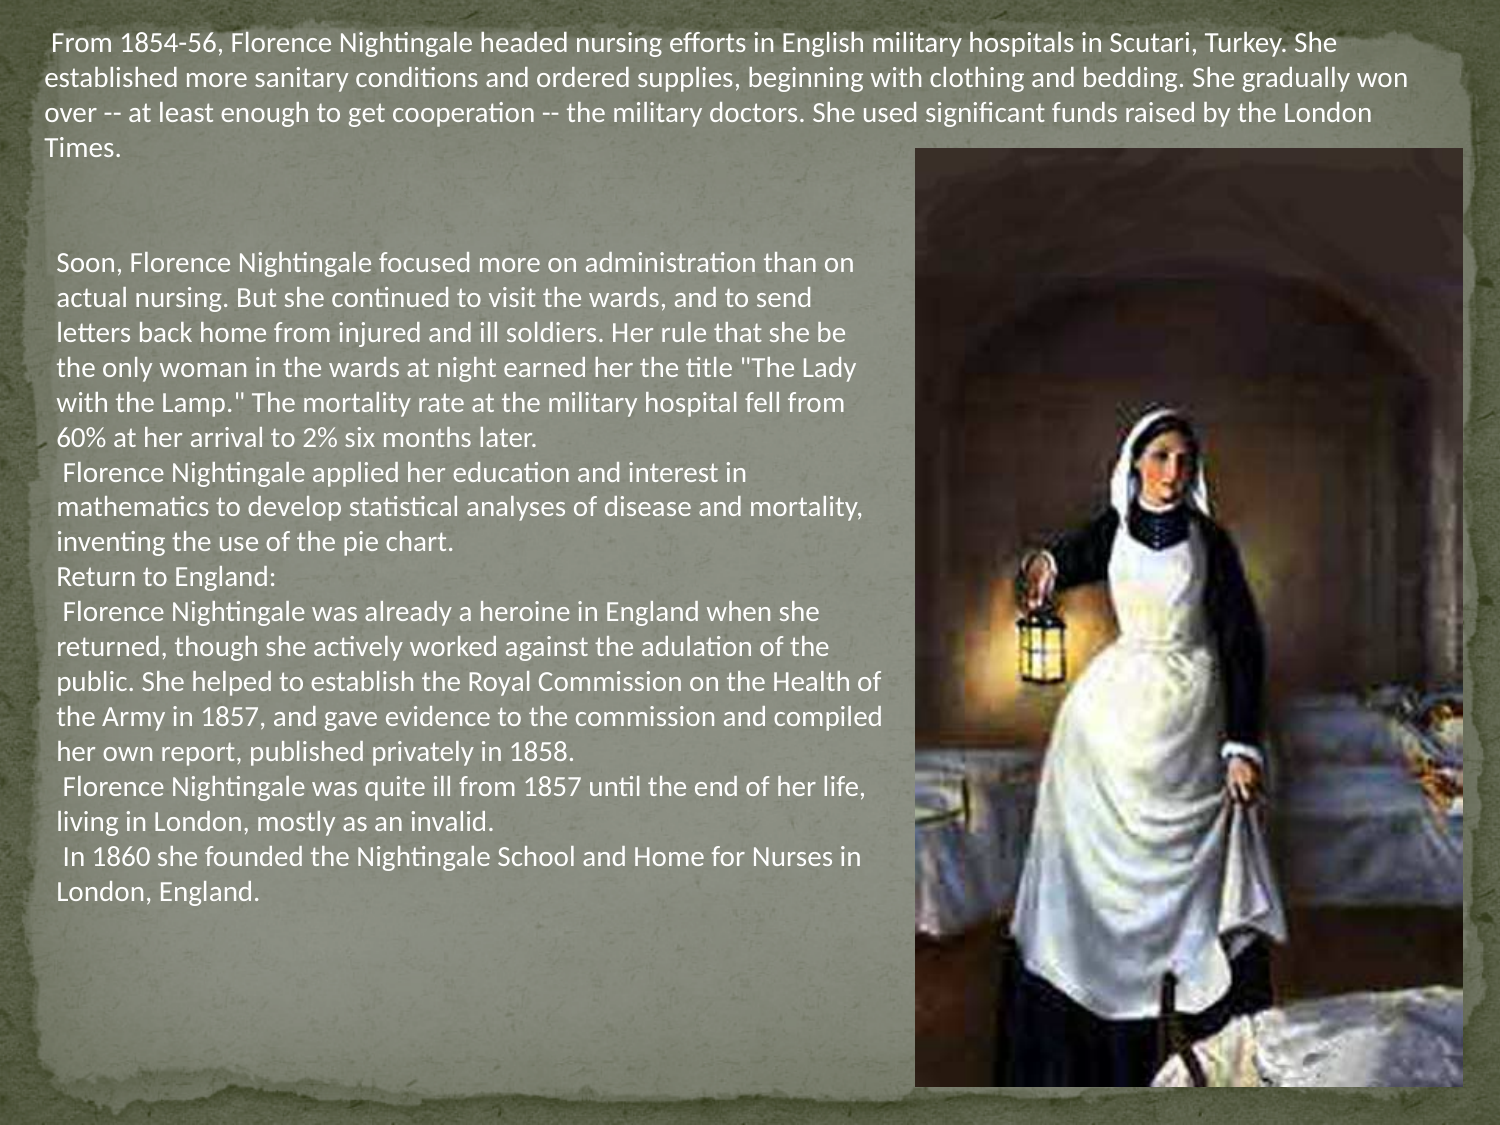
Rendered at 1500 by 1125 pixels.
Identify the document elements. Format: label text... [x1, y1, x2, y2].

picture [915, 148, 1463, 1087]
text_box From 1854-56, Florence Nightingale headed nursing efforts in English military hospitals in Scutari, Turkey. She established more sanitary conditions and ordered supplies, beginning with clothing and bedding. She gradually won over -- at least enough to get cooperation -- the military doctors. She used significant funds raised by the London Times. [29, 15, 1459, 286]
text_box Soon, Florence Nightingale focused more on administration than on actual nursing. But she continued to visit the wards, and to send letters back home from injured and ill soldiers. Her rule that she be the only woman in the wards at night earned her the title "The Lady with the Lamp." The mortality rate at the military hospital fell from 60% at her arrival to 2% six months later. Florence Nightingale applied her education and interest in mathematics to develop statistical analyses of disease and mortality, inventing the use of the pie chart. Return to England: Florence Nightingale was already a heroine in England when she returned, though she actively worked against the adulation of the public. She helped to establish the Royal Commission on the Health of the Army in 1857, and gave evidence to the commission and compiled her own report, published privately in 1858. Florence Nightingale was quite ill from 1857 until the end of her life, living in London, mostly as an invalid. In 1860 she founded the Nightingale School and Home for Nurses in London, England. [41, 235, 904, 915]
